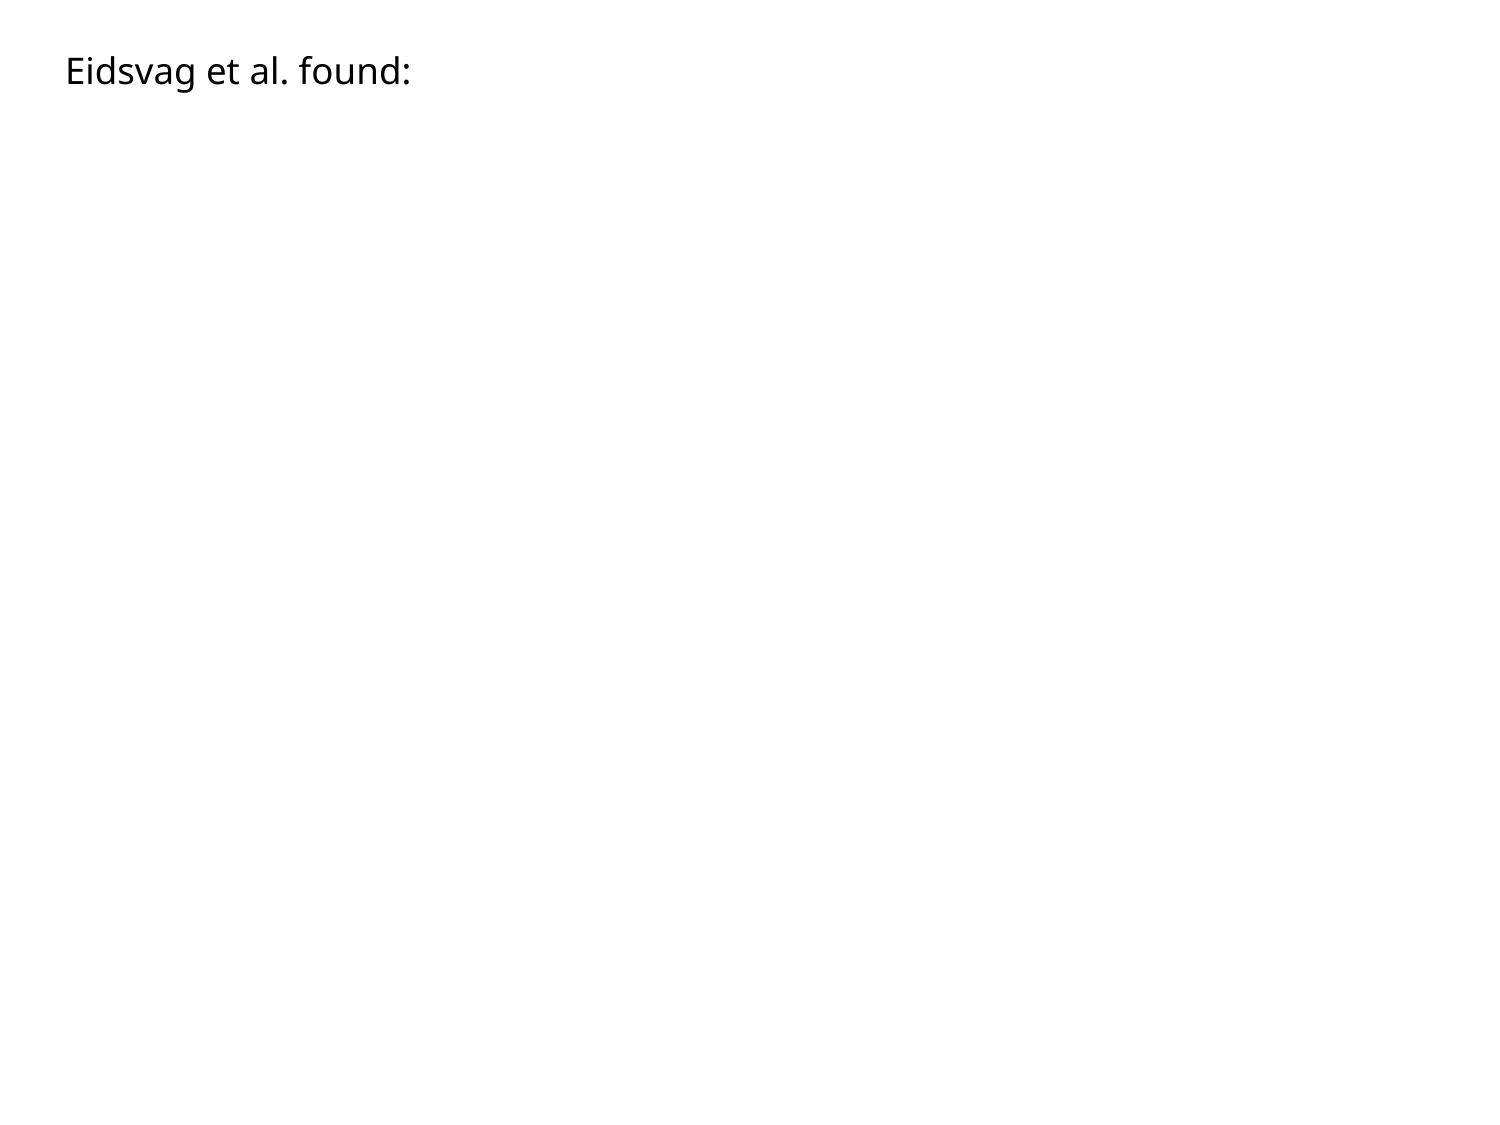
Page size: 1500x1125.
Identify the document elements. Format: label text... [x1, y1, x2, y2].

title Eidsvag et al. found: [50, 45, 1425, 100]
